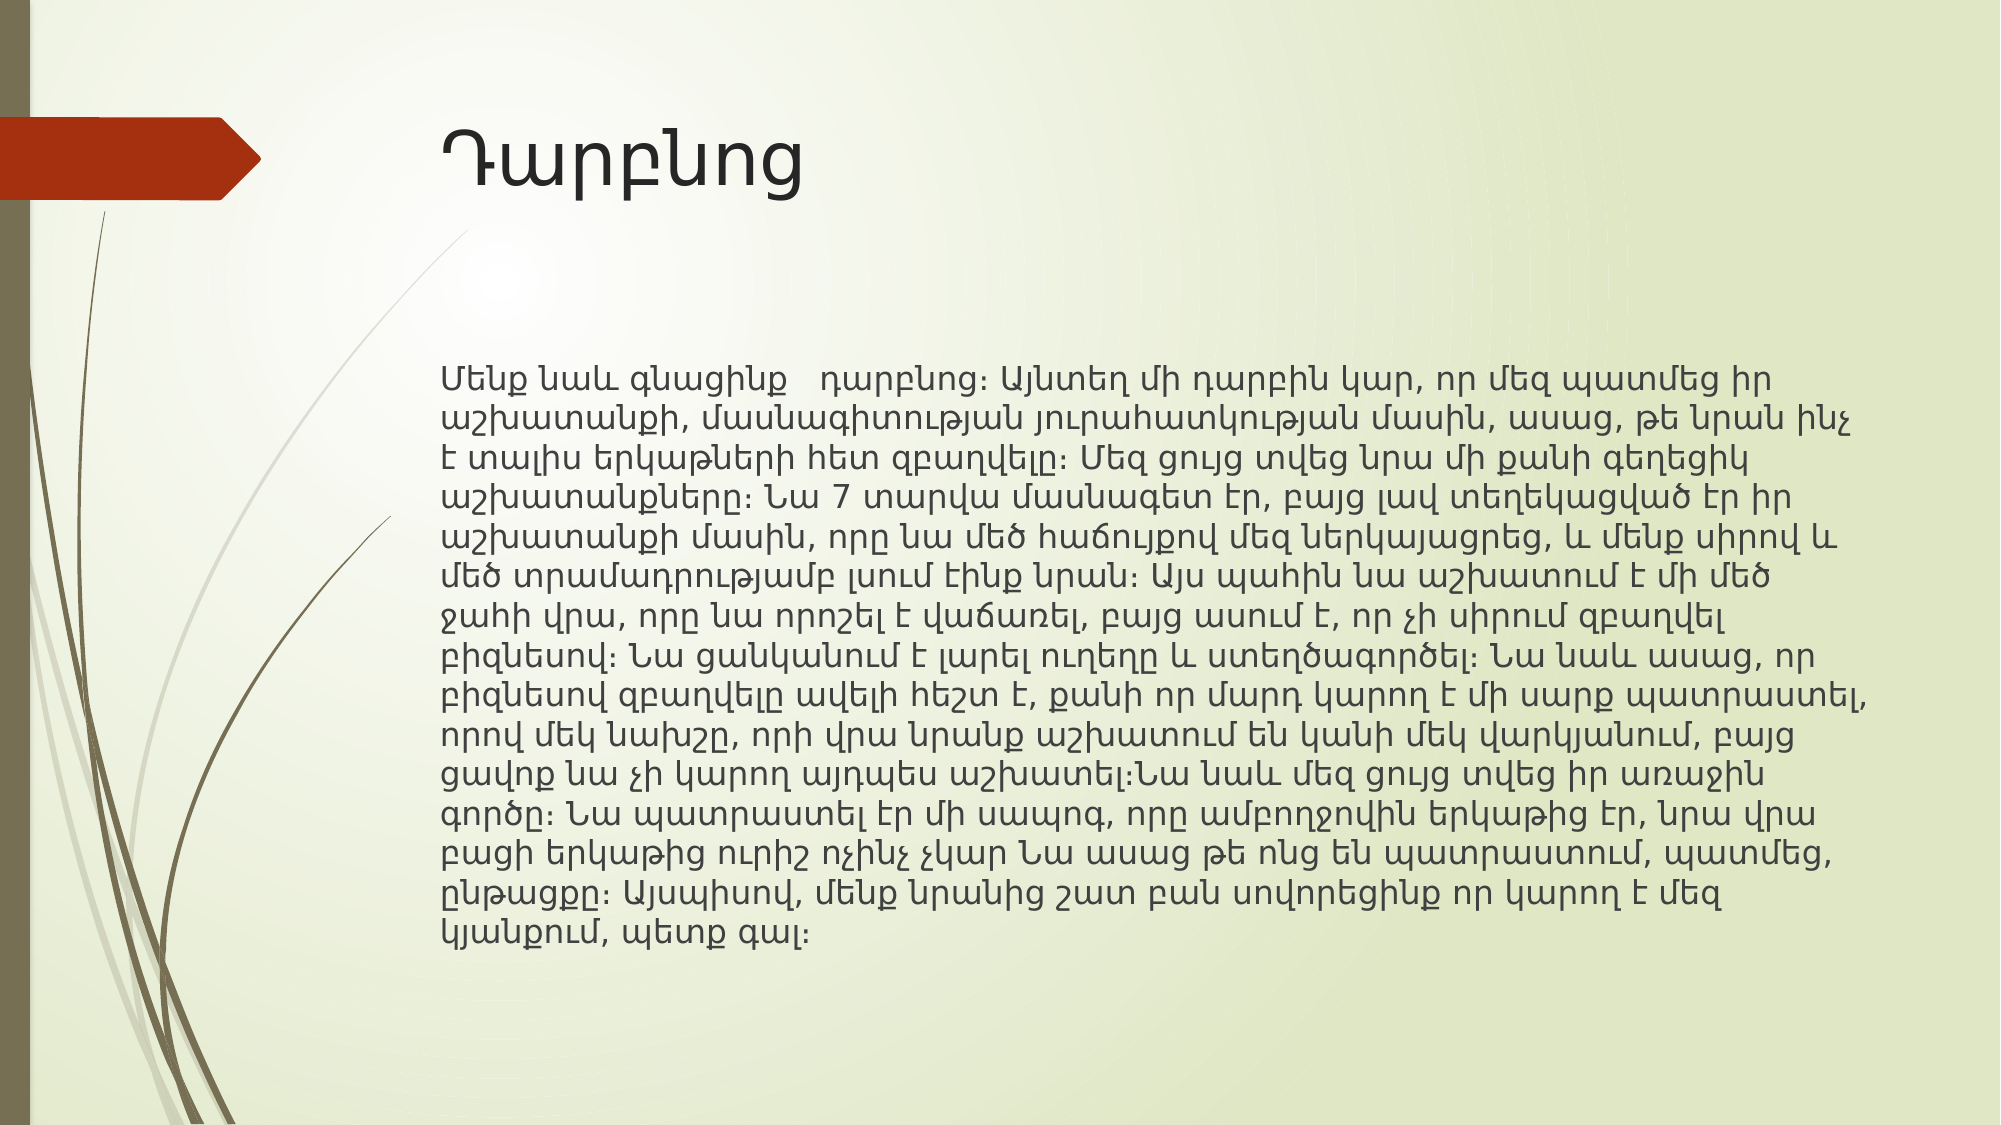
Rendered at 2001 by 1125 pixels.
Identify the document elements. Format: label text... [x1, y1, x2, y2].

list Մենք նաև գնացինք դարբնոց։ Այնտեղ մի դարբին կար, որ մեզ պատմեց իր աշխատանքի, մասնագիտության յուրահատկության մասին, ասաց, թե նրան ինչ է տալիս երկաթների հետ զբաղվելը։ Մեզ ցույց տվեց նրա մի քանի գեղեցիկ աշխատանքները։ Նա 7 տարվա մասնագետ էր, բայց լավ տեղեկացված էր իր աշխատանքի մասին, որը նա մեծ հաճույքով մեզ ներկայացրեց, և մենք սիրով և մեծ տրամադրությամբ լսում էինք նրան։ Այս պահին նա աշխատում է մի մեծ ջահի վրա, որը նա որոշել է վաճառել, բայց ասում է, որ չի սիրում զբաղվել բիզնեսով։ Նա ցանկանում է լարել ուղեղը և ստեղծագործել։ Նա նաև ասաց, որ բիզնեսով զբաղվելը ավելի հեշտ է, քանի որ մարդ կարող է մի սարք պատրաստել, որով մեկ նախշը, որի վրա նրանք աշխատում են կանի մեկ վարկյանում, բայց ցավոք նա չի կարող այդպես աշխատել։Նա նաև մեզ ցույց տվեց իր առաջին գործը։ Նա պատրաստել էր մի սապոգ, որը ամբողջովին երկաթից էր, նրա վրա բացի երկաթից ուրիշ ոչինչ չկար Նա ասաց թե ոնց են պատրաստում, պատմեց, ընթացքը։ Այսպիսով, մենք նրանից շատ բան սովորեցինք որ կարող է մեզ կյանքում, պետք գալ։ [424, 350, 1888, 970]
title Դարբնոց [425, 102, 1888, 313]
